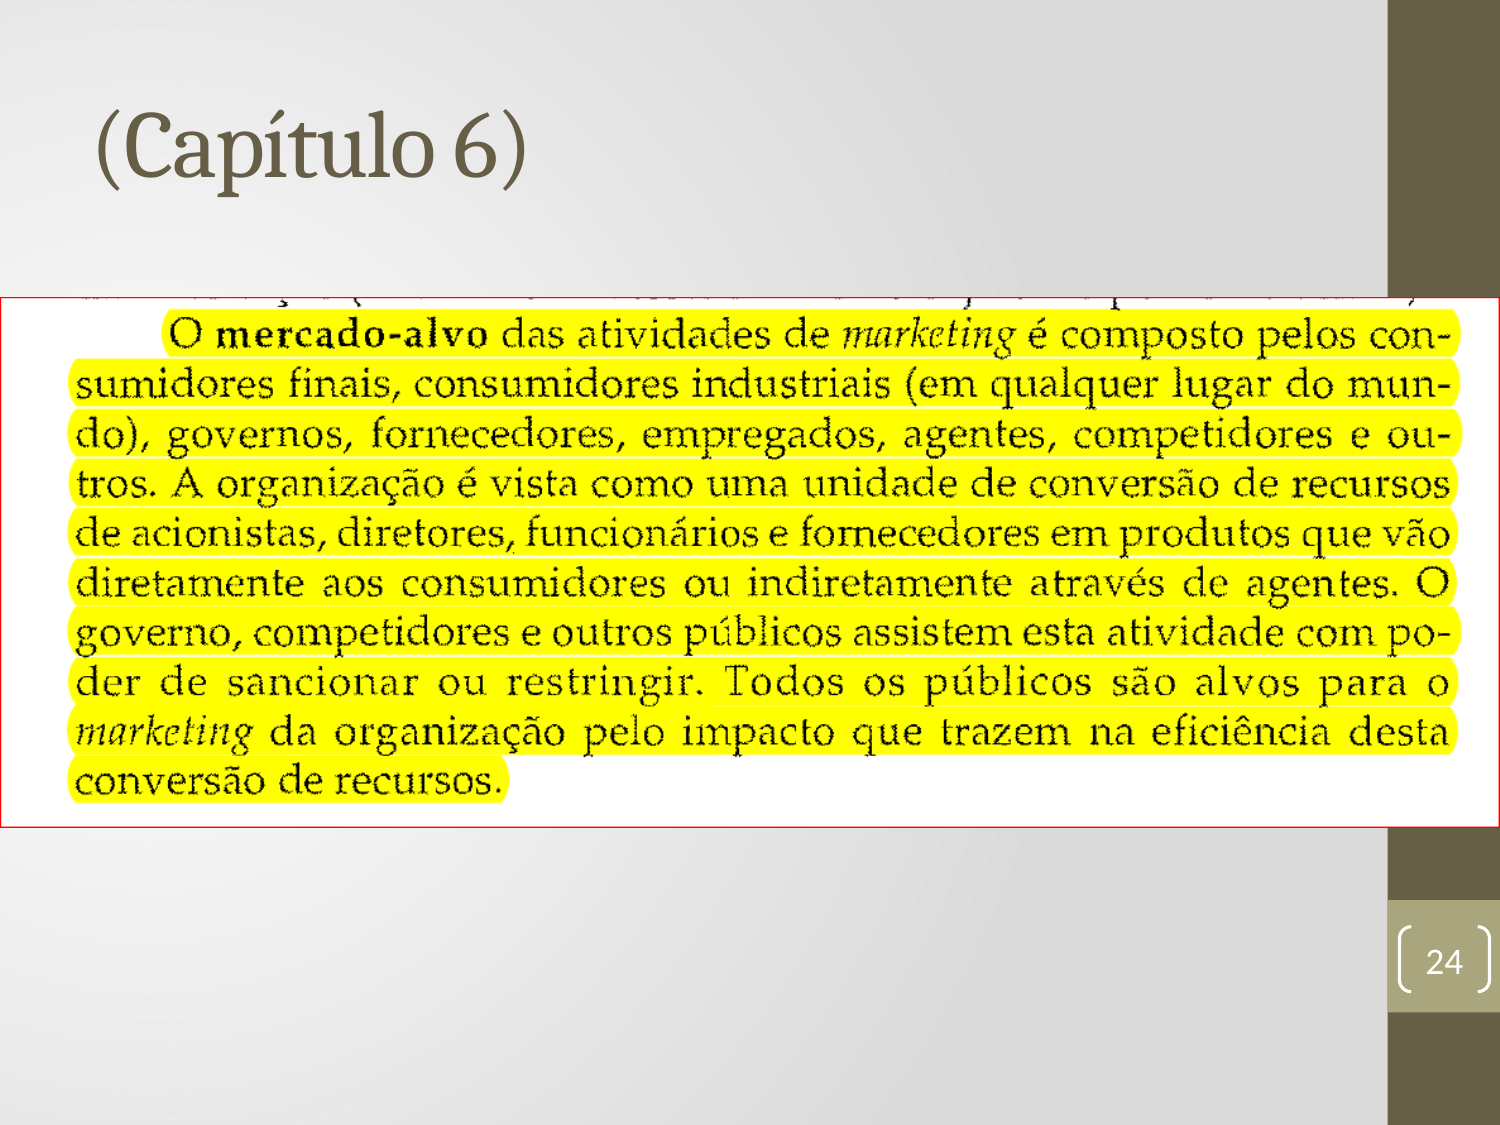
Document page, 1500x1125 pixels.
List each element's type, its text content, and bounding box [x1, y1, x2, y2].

title (Capítulo 6) [75, 45, 1325, 233]
slide_number 24 [1397, 925, 1492, 994]
picture [0, 296, 1500, 829]
